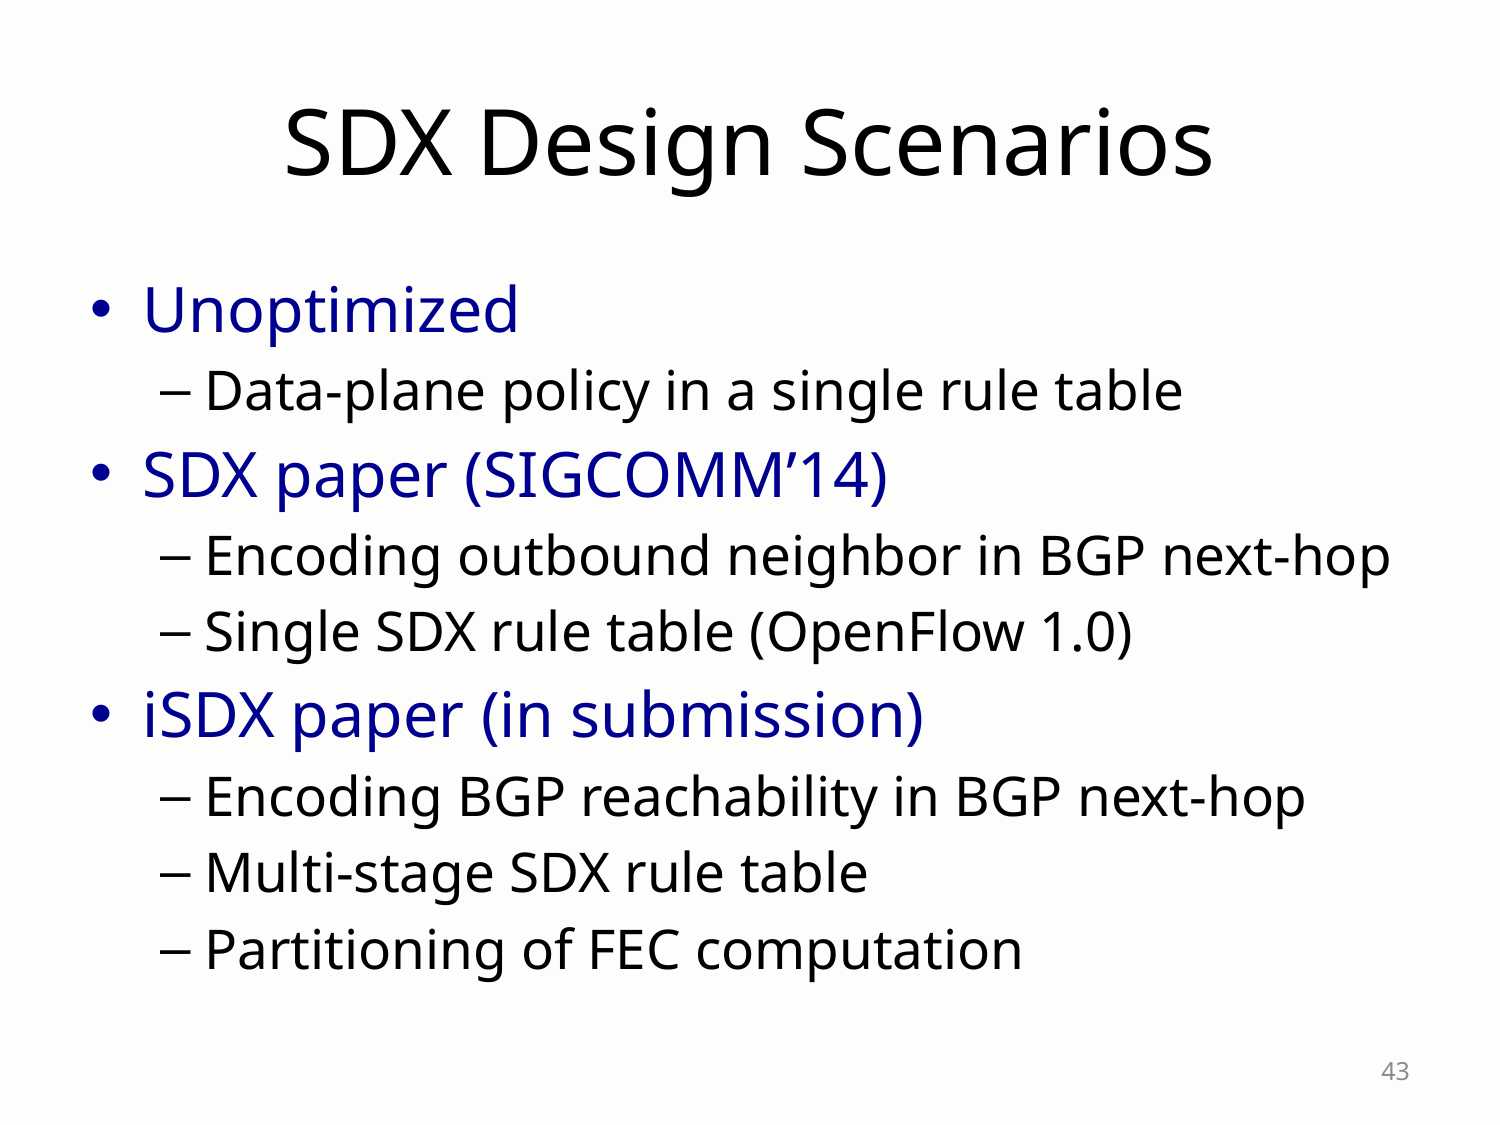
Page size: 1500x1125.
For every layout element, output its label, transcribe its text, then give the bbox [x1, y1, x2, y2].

list Unoptimized Data-plane policy in a single rule table SDX paper (SIGCOMM’14) Encoding outbound neighbor in BGP next-hop Single SDX rule table (OpenFlow 1.0) iSDX paper (in submission) Encoding BGP reachability in BGP next-hop Multi-stage SDX rule table Partitioning of FEC computation [75, 262, 1425, 1043]
slide_number 43 [1074, 1042, 1425, 1103]
title SDX Design Scenarios [75, 45, 1425, 233]
